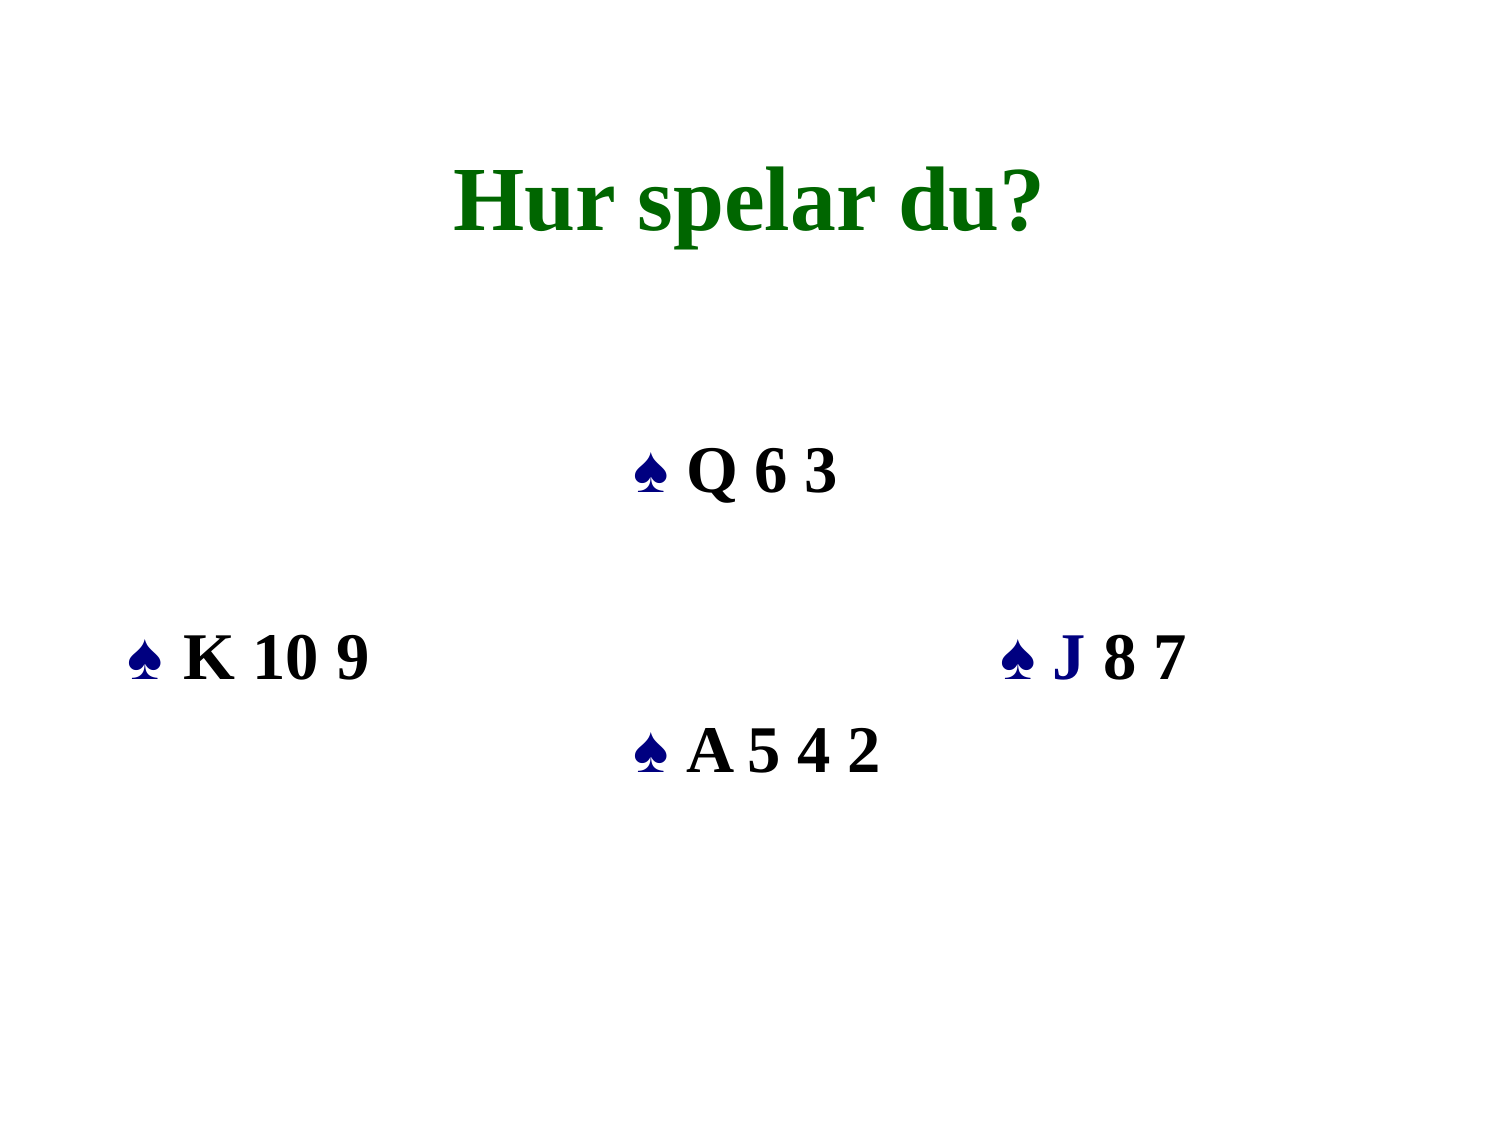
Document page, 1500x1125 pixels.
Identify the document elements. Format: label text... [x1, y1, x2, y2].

title Hur spelar du? [112, 99, 1388, 288]
list ♠ Q 6 3 ♠ K 10 9 ♠ J 8 7 ♠ A 5 4 2 [112, 324, 1388, 1000]
